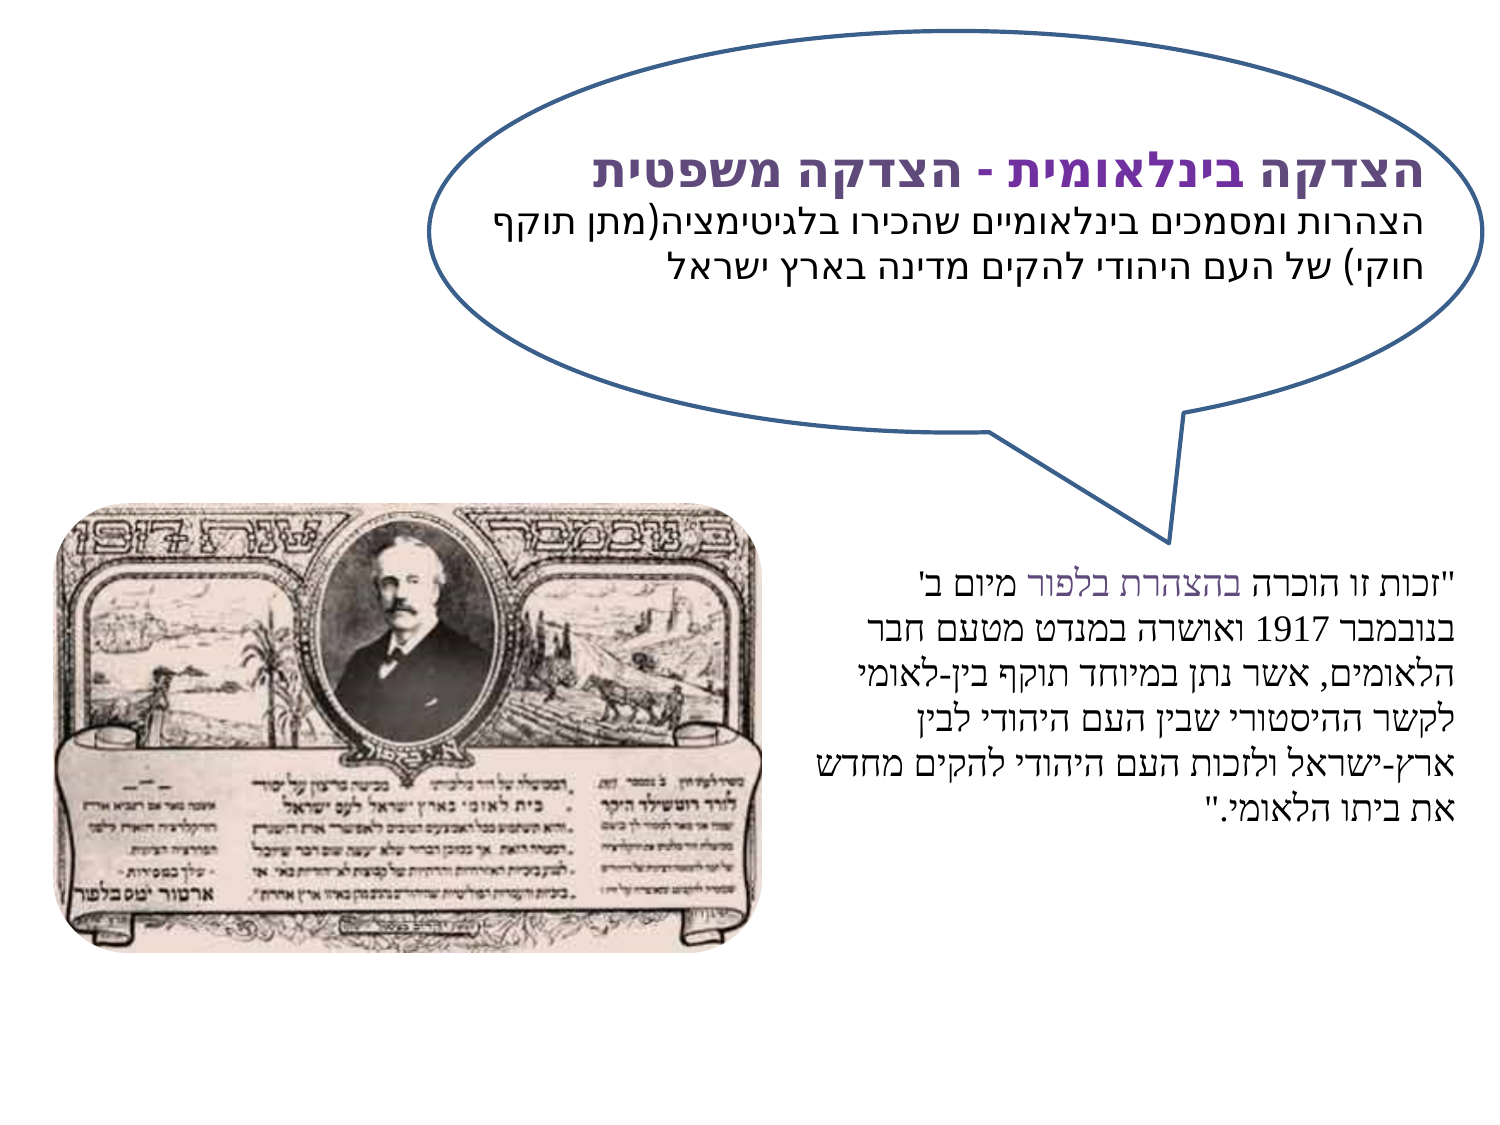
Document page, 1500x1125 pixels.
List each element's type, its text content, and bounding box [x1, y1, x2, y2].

picture [52, 503, 762, 953]
text_box הצדקה בינלאומית - הצדקה משפטית הצהרות ומסמכים בינלאומיים שהכירו בלגיטימציה(מתן תוקף חוקי) של העם היהודי להקים מדינה בארץ ישראל [429, 130, 1441, 340]
text_box [1441, 150, 1485, 313]
text_box "זכות זו הוכרה בהצהרת בלפור מיום ב' בנובמבר 1917 ואושרה במנדט מטעם חבר הלאומים, אשר נתן במיוחד תוקף בין-לאומי לקשר ההיסטורי שבין העם היהודי לבין ארץ-ישראל ולזכות העם היהודי להקים מחדש את ביתו הלאומי." [784, 551, 1471, 882]
text_box [497, 28, 1414, 130]
text_box [508, 340, 1404, 546]
